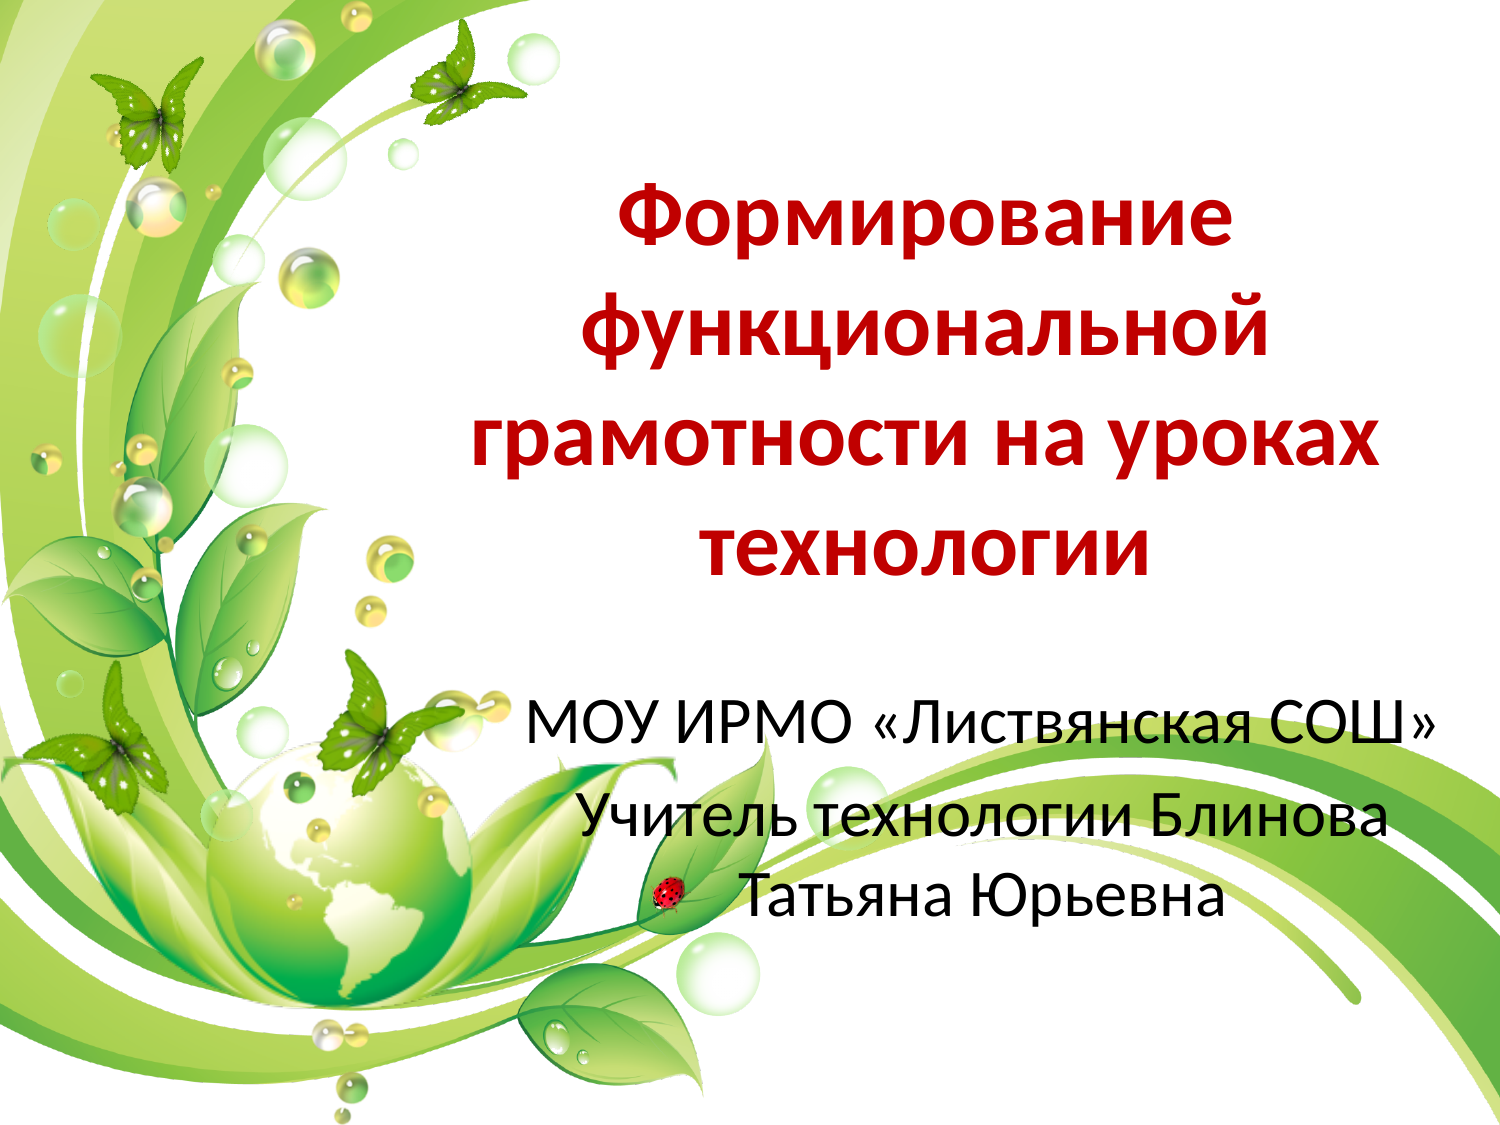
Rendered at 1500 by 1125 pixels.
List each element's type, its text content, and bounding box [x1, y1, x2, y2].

subtitle МОУ ИРМО «Листвянская СОШ» Учитель технологии Блинова Татьяна Юрьевна [466, 668, 1500, 976]
picture [0, 0, 1500, 1125]
title Формирование функциональной грамотности на уроках технологии [360, 125, 1493, 622]
